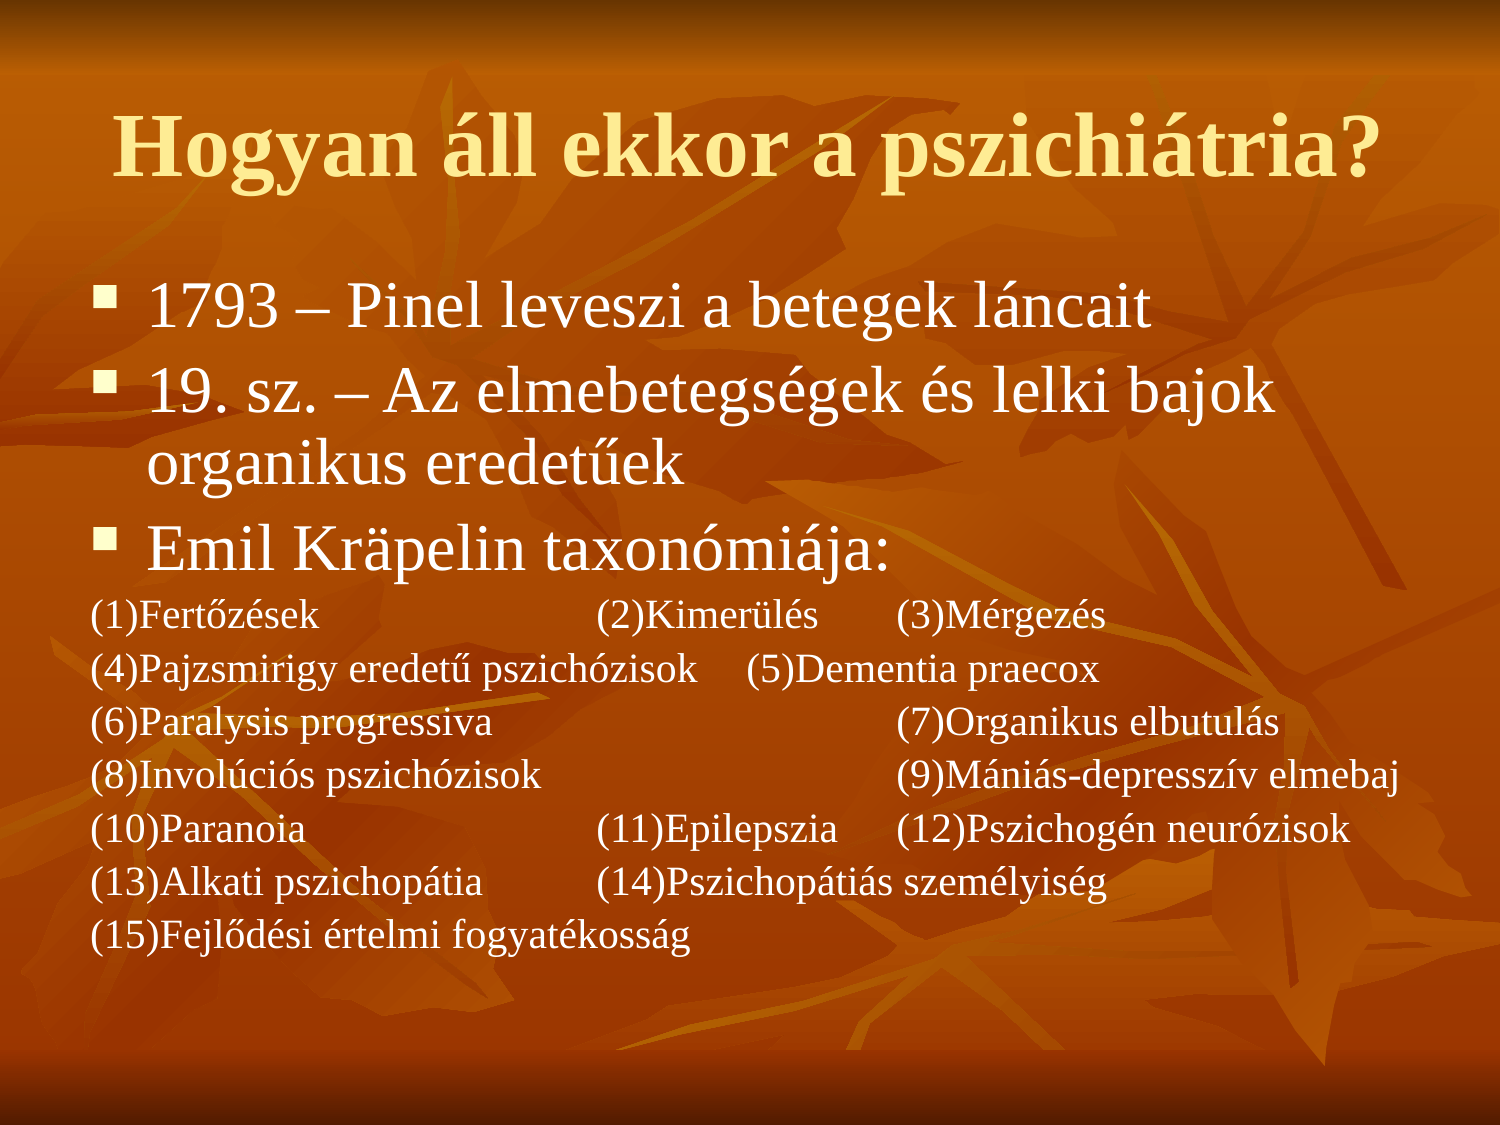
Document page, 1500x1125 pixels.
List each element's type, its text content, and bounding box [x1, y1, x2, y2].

title Hogyan áll ekkor a pszichiátria? [74, 45, 1426, 234]
list 1793 – Pinel leveszi a betegek láncait 19. sz. – Az elmebetegségek és lelki bajok organikus eredetűek Emil Kräpelin taxonómiája: (1)Fertőzések (2)Kimerülés (3)Mérgezés (4)Pajzsmirigy eredetű pszichózisok (5)Dementia praecox (6)Paralysis progressiva (7)Organikus elbutulás (8)Involúciós pszichózisok (9)Mániás-depresszív elmebaj (10)Paranoia (11)Epilepszia (12)Pszichogén neurózisok (13)Alkati pszichopátia (14)Pszichopátiás személyiség (15)Fejlődési értelmi fogyatékosság [74, 262, 1426, 1006]
